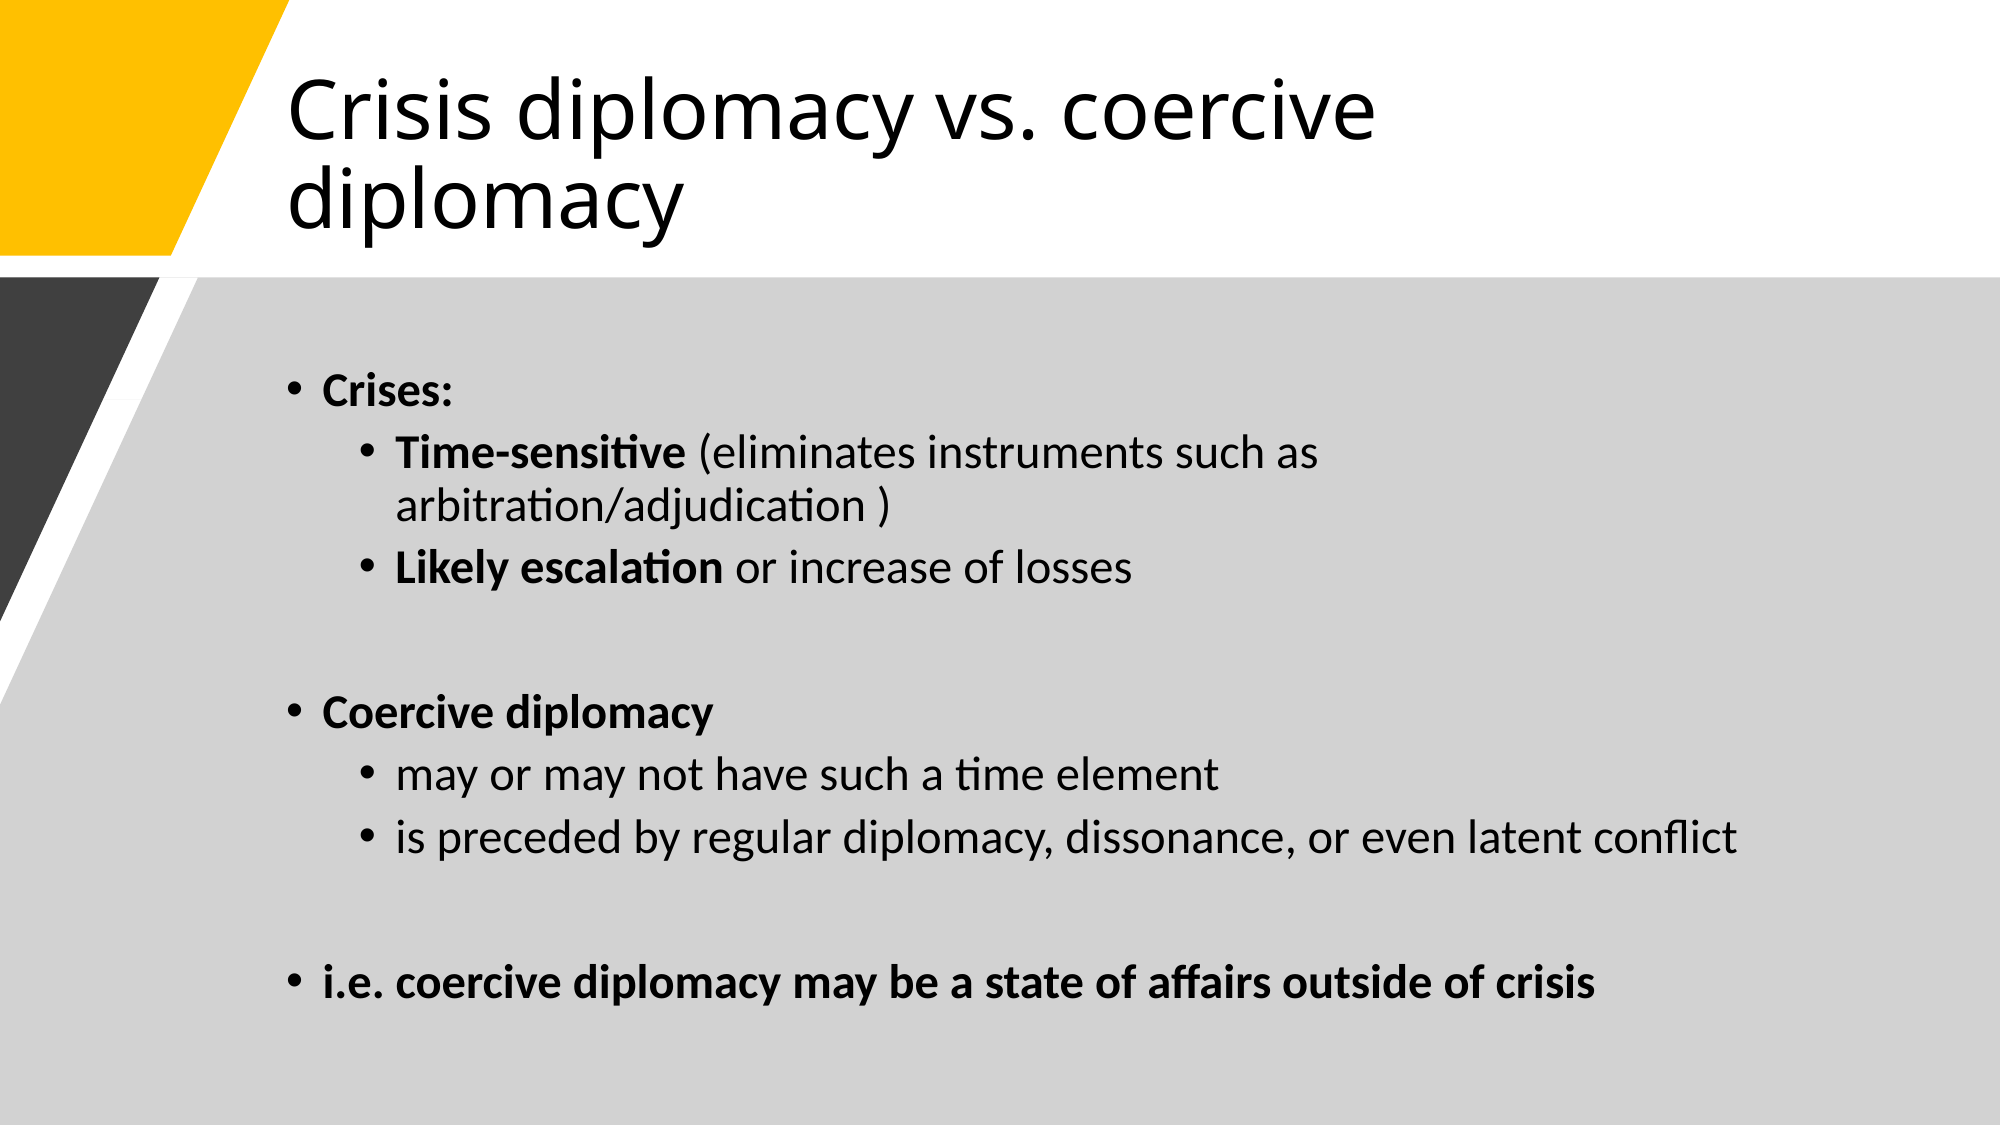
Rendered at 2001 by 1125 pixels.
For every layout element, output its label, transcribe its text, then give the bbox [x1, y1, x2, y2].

title Crisis diplomacy vs. coercive diplomacy [271, 60, 1808, 255]
text_box [0, 0, 291, 257]
text_box [0, 276, 2000, 1125]
text_box [0, 276, 162, 622]
list Crises: Time-sensitive (eliminates instruments such as arbitration/adjudication ) Likely escalation or increase of losses Coercive diplomacy may or may not have such a time element is preceded by regular diplomacy, dissonance, or even latent conflict i.e. coercive diplomacy may be a state of affairs outside of crisis [271, 356, 1808, 1020]
